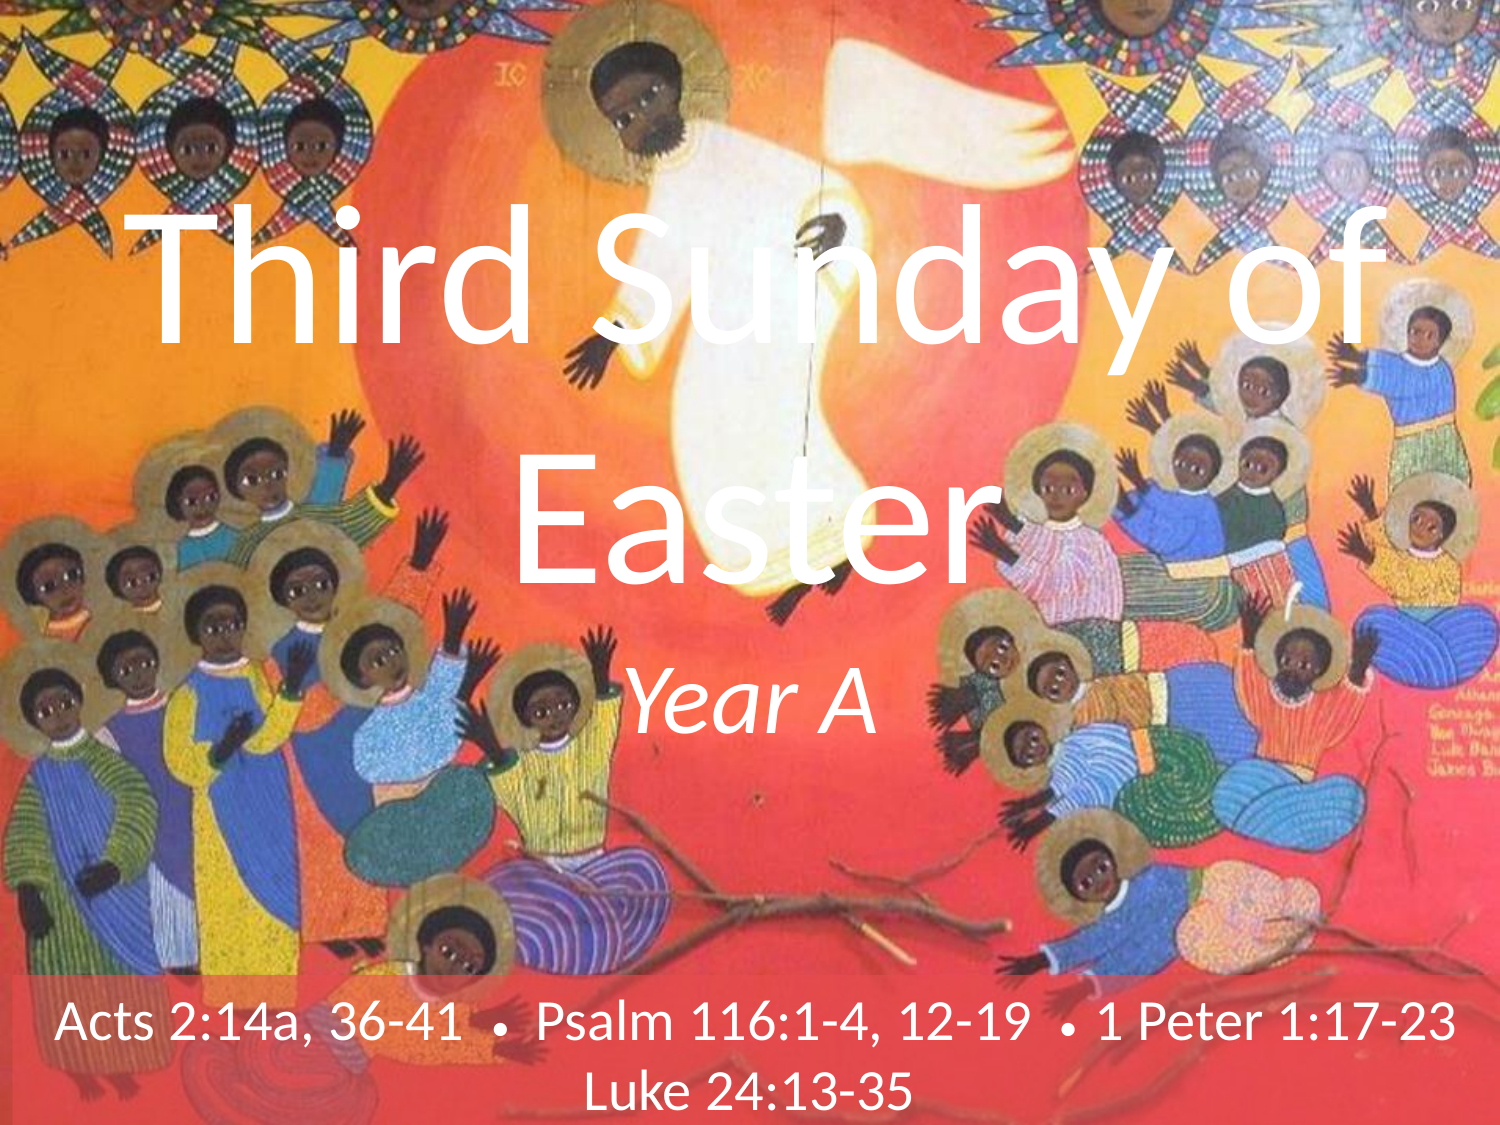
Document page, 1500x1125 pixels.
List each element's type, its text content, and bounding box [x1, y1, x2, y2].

subtitle Year A [225, 624, 1275, 763]
title Third Sunday of Easter [62, 262, 1450, 504]
picture [0, 0, 1500, 1125]
text_box Acts 2:14a, 36-41 • Psalm 116:1-4, 12-19 • 1 Peter 1:17-23 Luke 24:13-35 [12, 974, 1500, 1125]
